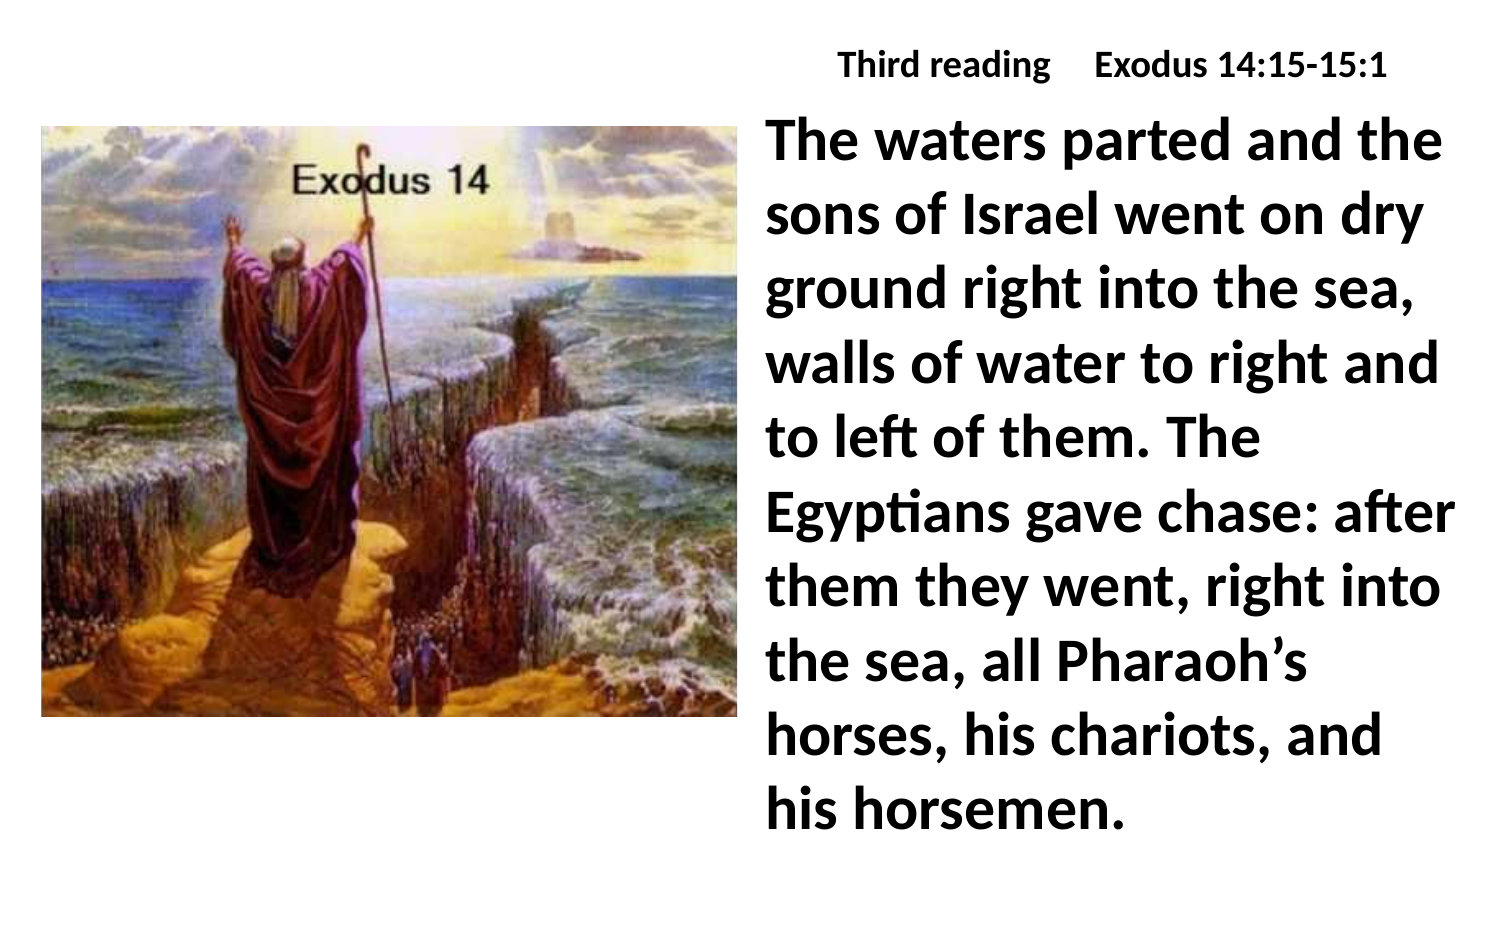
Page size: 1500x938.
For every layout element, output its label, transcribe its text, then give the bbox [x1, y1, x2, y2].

subtitle Third reading Exodus 14:15-15:1 The waters parted and the sons of Israel went on dry ground right into the sea, walls of water to right and to left of them. The Egyptians gave chase: after them they went, right into the sea, all Pharaoh’s horses, his chariots, and his horsemen. [750, 31, 1476, 906]
picture [40, 125, 738, 718]
